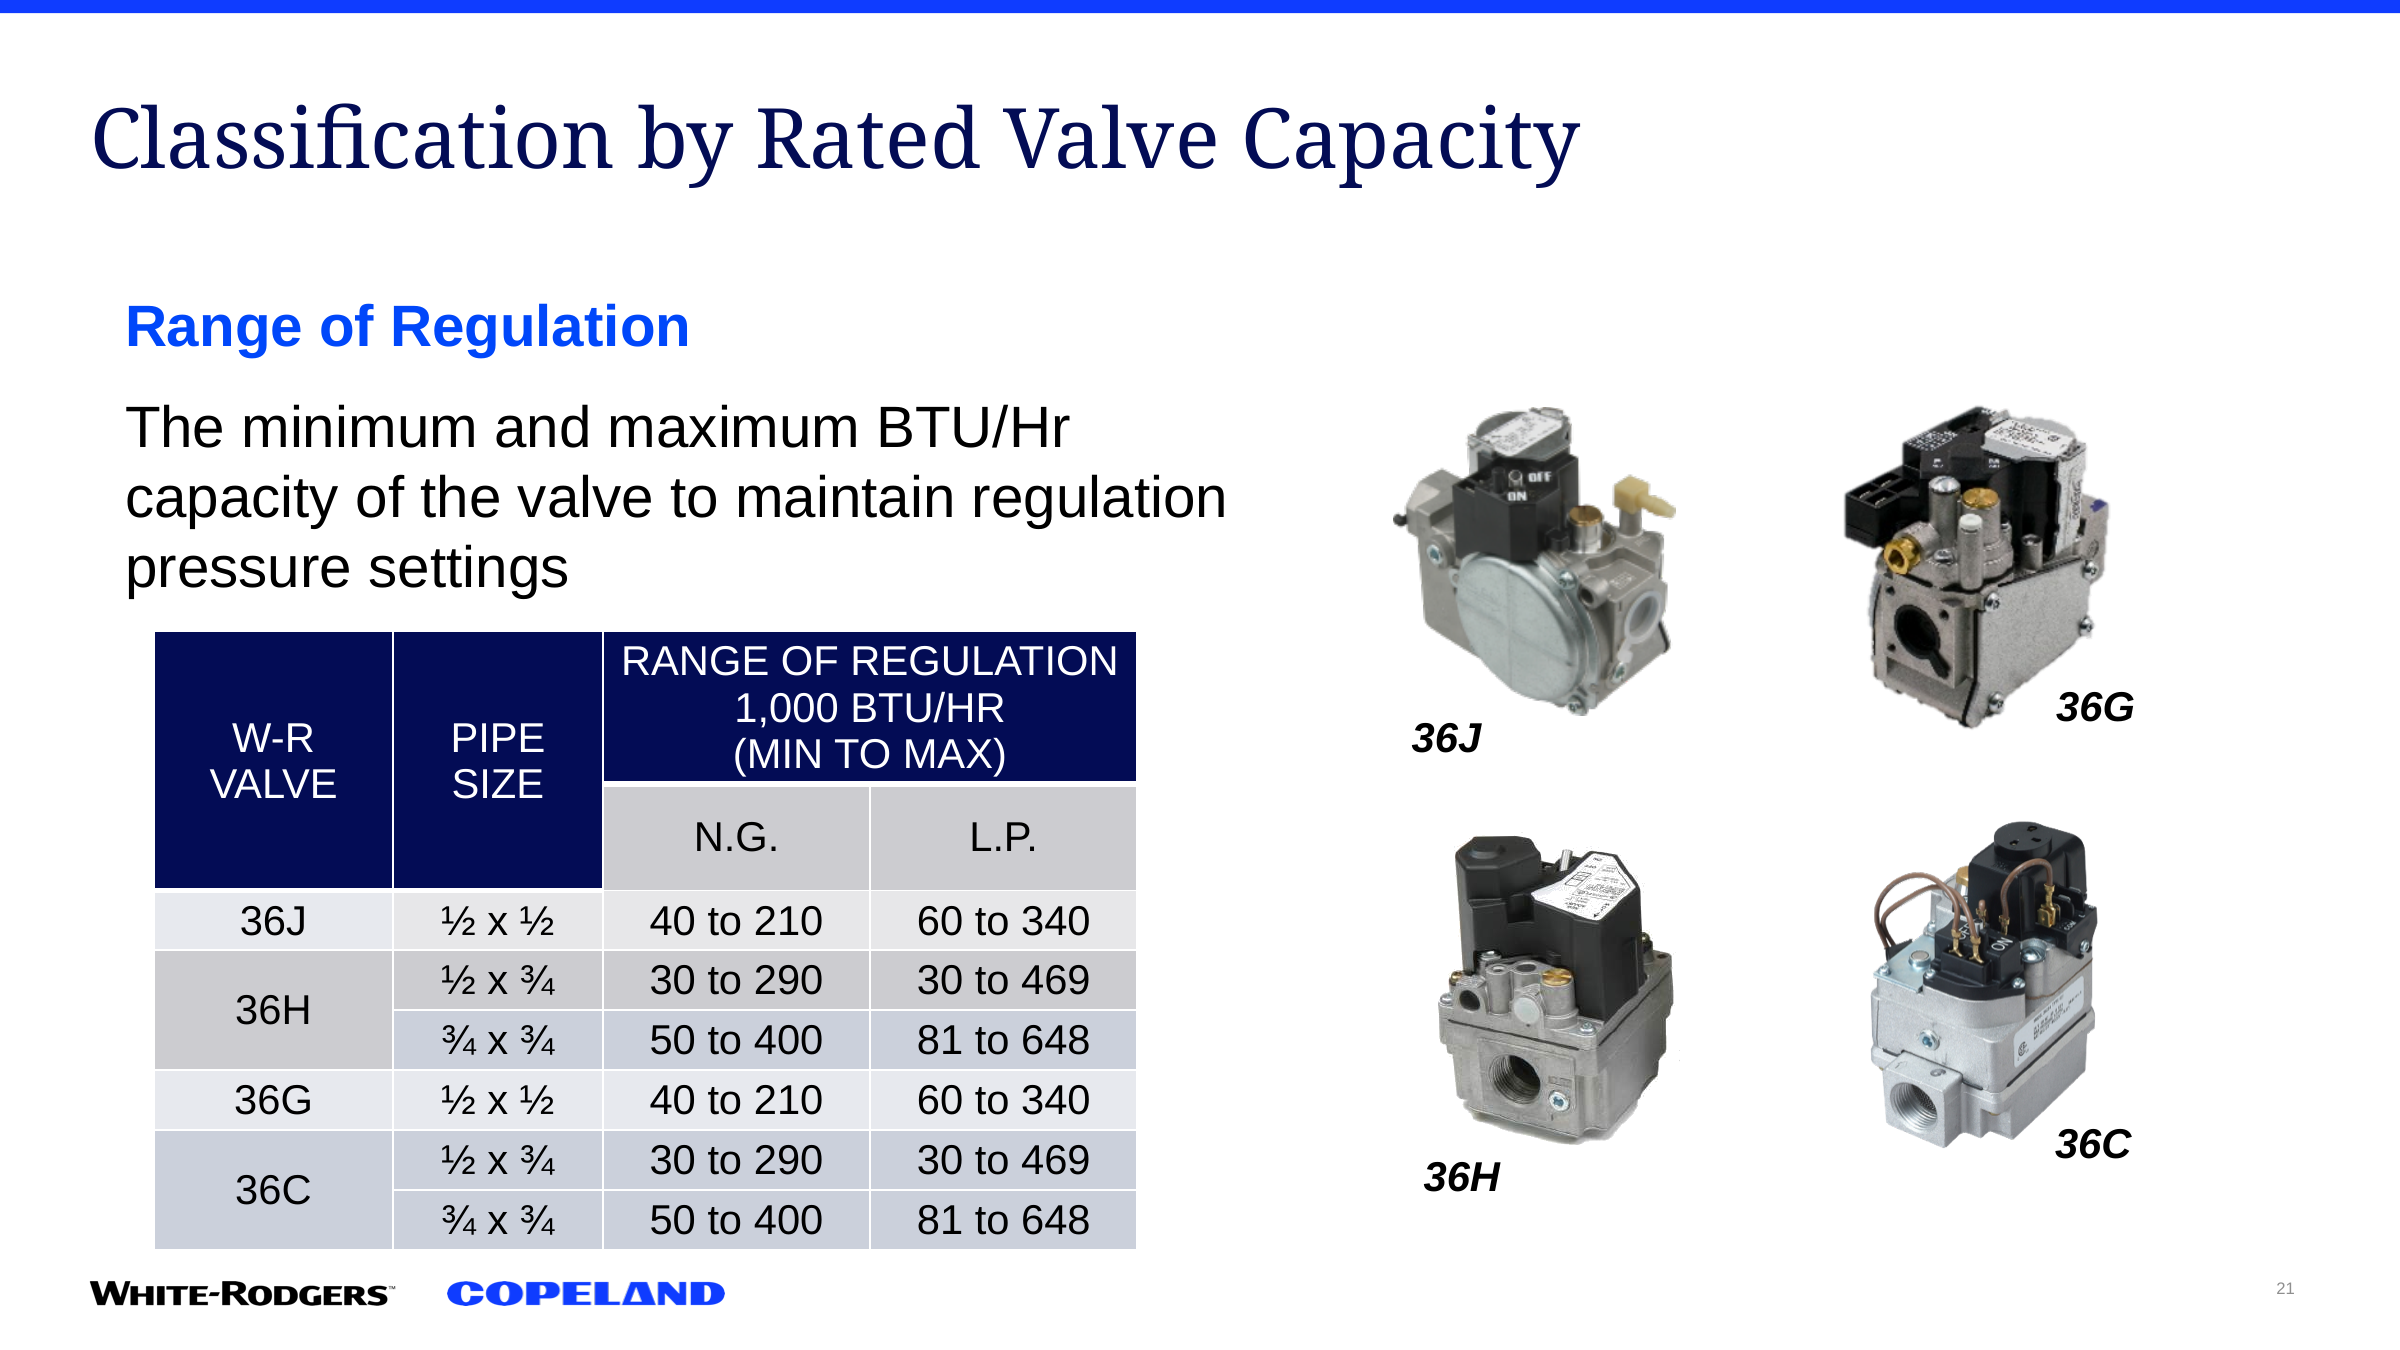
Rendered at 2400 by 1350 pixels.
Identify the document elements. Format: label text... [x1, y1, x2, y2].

table_cell 81 to 648 [871, 1011, 1136, 1069]
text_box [1799, 797, 2173, 1172]
picture [447, 1281, 725, 1306]
table_cell ½ x ½ [394, 1071, 602, 1129]
table_cell 36H [155, 951, 392, 1069]
table_cell 30 to 469 [871, 1131, 1136, 1189]
table_cell L.P. [871, 787, 1136, 890]
table_cell ½ x ¾ [394, 1131, 602, 1189]
table_cell 60 to 340 [871, 891, 1136, 949]
table_header W-R VALVE [155, 632, 392, 888]
table_cell ½ x ¾ [394, 951, 602, 1009]
slide_number 21 [1770, 1275, 2310, 1301]
list Range of Regulation The minimum and maximum BTU/Hr capacity of the valve to maintain regulation pressure settings [125, 287, 1274, 1225]
list Classification by Rated Valve Capacity [90, 23, 2275, 186]
table_cell 40 to 210 [604, 1071, 869, 1129]
table_cell 36J [155, 893, 392, 949]
table_header RANGE OF REGULATION 1,000 BTU/HR (MIN TO MAX) [604, 632, 1136, 781]
table_cell 30 to 290 [604, 951, 869, 1009]
table_cell 50 to 400 [604, 1011, 869, 1069]
table_cell 50 to 400 [604, 1191, 869, 1249]
picture [89, 1281, 396, 1306]
table_cell 36C [155, 1131, 392, 1249]
table_cell 30 to 290 [604, 1131, 869, 1189]
table_header PIPE SIZE [394, 632, 602, 888]
table_cell ½ x ½ [394, 893, 602, 949]
table_cell 40 to 210 [604, 891, 869, 949]
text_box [1781, 384, 2172, 798]
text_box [1408, 829, 1680, 1204]
table_cell 60 to 340 [871, 1071, 1136, 1129]
table_cell ¾ x ¾ [394, 1011, 602, 1069]
table_cell 81 to 648 [871, 1191, 1136, 1249]
table_cell 36G [155, 1071, 392, 1129]
table_cell 30 to 469 [871, 951, 1136, 1009]
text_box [1393, 407, 1676, 766]
table_cell ¾ x ¾ [394, 1191, 602, 1249]
table_cell N.G. [604, 787, 869, 890]
